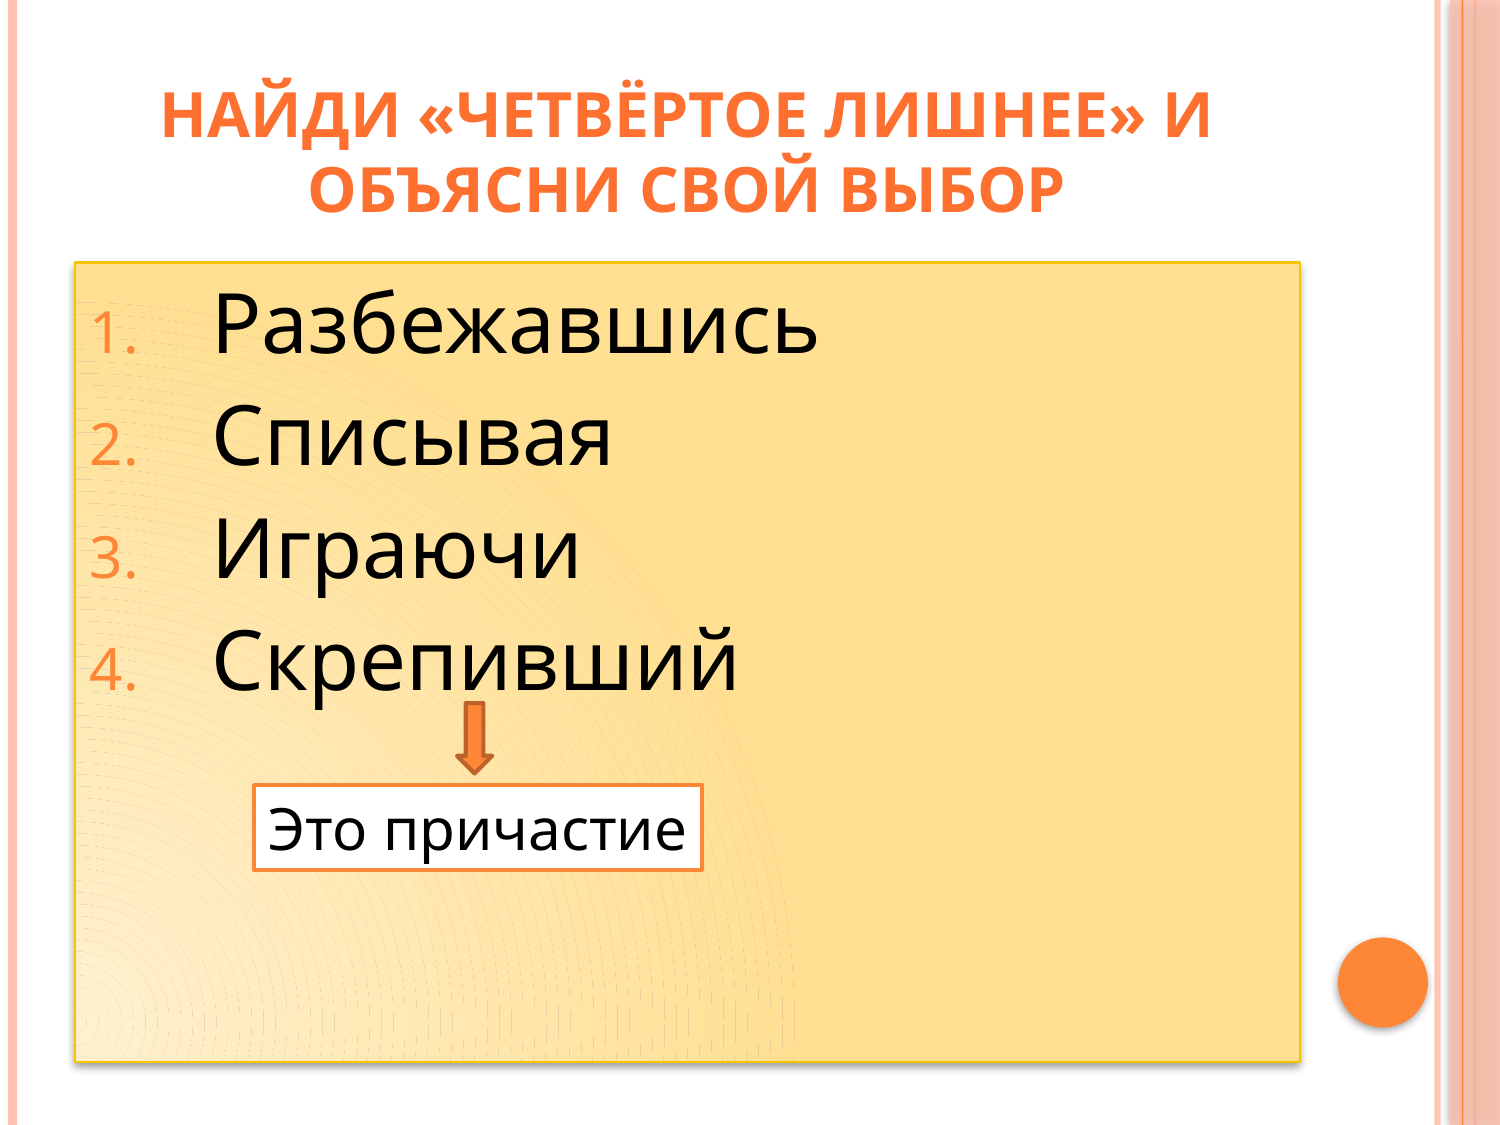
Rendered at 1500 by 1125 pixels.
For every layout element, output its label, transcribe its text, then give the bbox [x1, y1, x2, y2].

list Разбежавшись Списывая Играючи Скрепивший [74, 261, 1301, 1063]
text_box Это причастие [252, 783, 704, 872]
text_box [455, 701, 495, 776]
title Найди «четвёртое лишнее» и объясни свой выбор [75, 45, 1300, 233]
